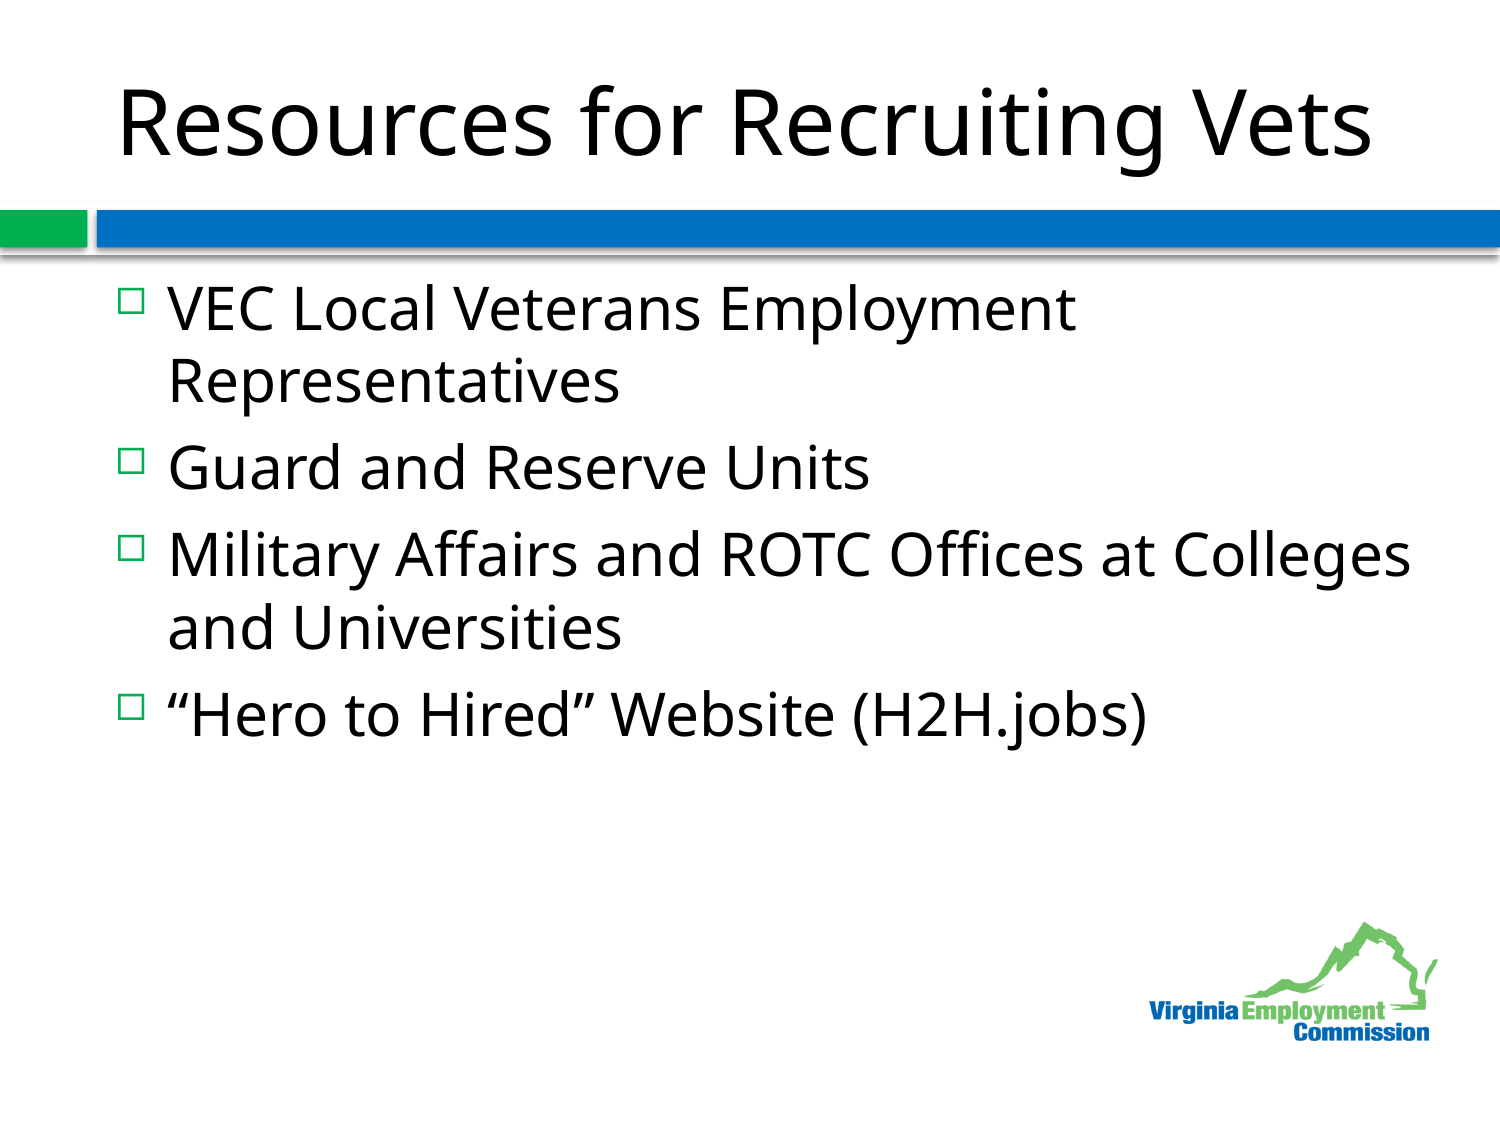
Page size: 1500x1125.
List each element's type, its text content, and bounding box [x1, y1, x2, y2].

list VEC Local Veterans Employment Representatives Guard and Reserve Units Military Affairs and ROTC Offices at Colleges and Universities “Hero to Hired” Website (H2H.jobs) [100, 262, 1438, 1000]
title Resources for Recruiting Vets [100, 37, 1438, 200]
picture [1149, 837, 1438, 1125]
